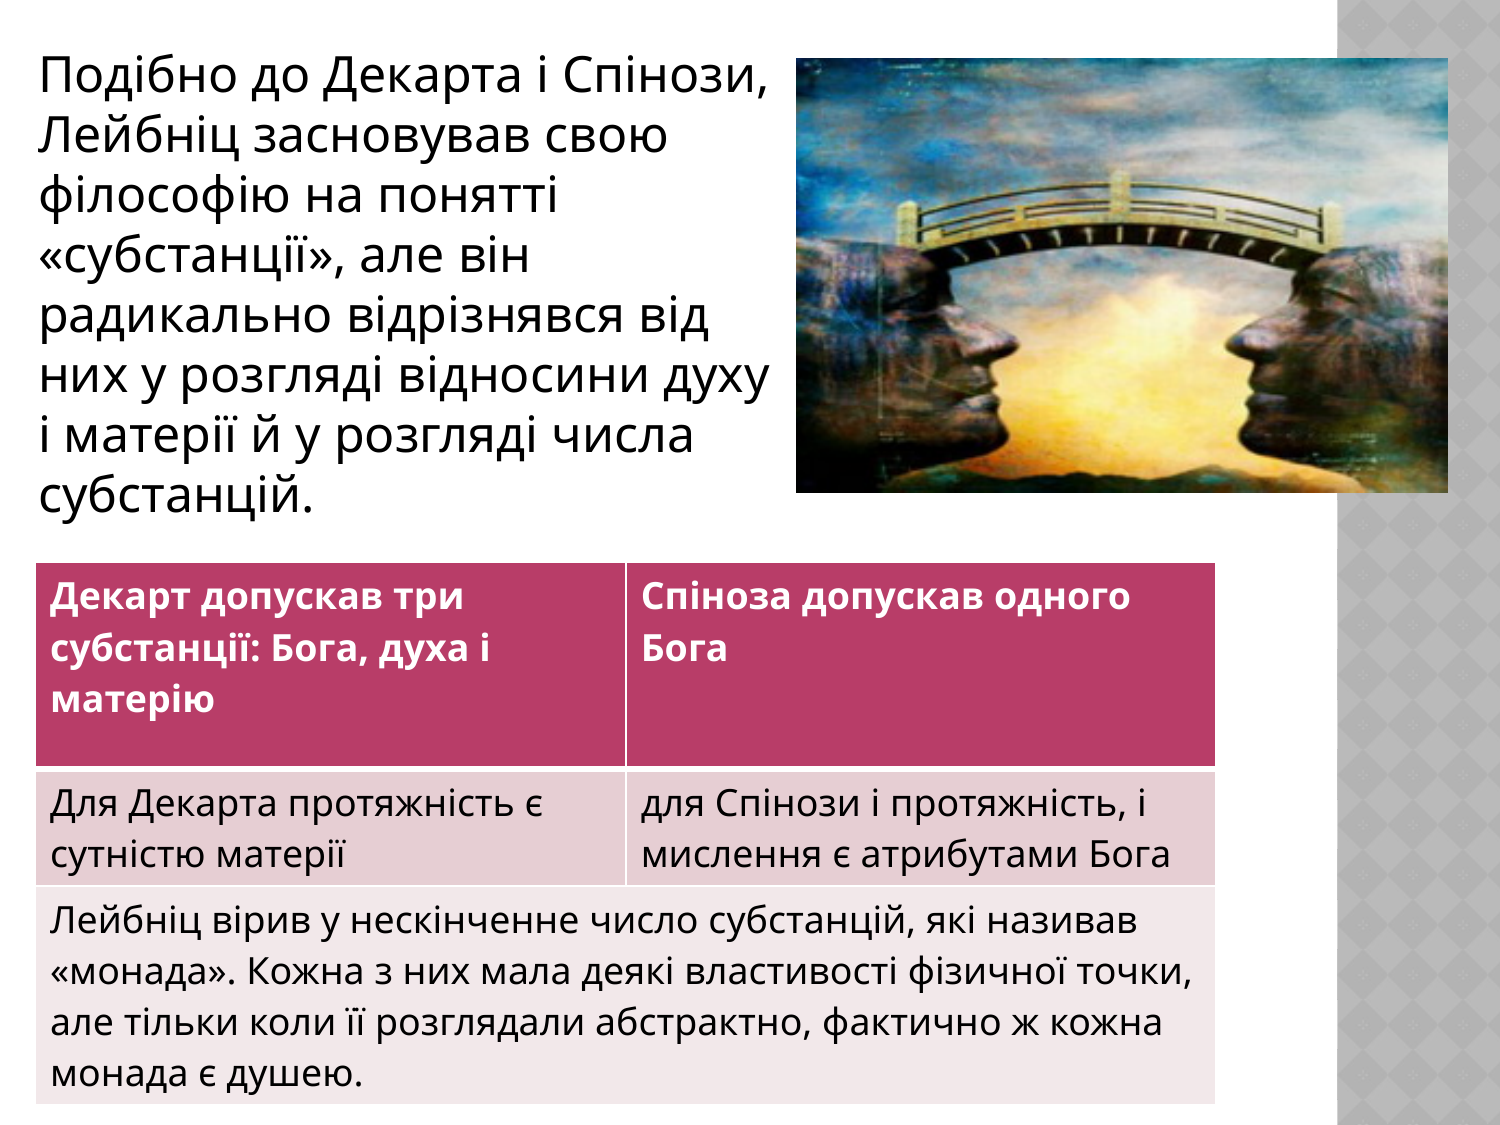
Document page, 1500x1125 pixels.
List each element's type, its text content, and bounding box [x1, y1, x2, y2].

table_header Спіноза допускав одного Бога [627, 563, 1215, 766]
picture [796, 58, 1448, 493]
table_cell Лейбніц вірив у нескінченне число субстанцій, які називав «монада». Кожна з них мала деякі властивості фізичної точки, але тільки коли її розглядали абстрактно, фактично ж кожна монада є душею. [36, 887, 1215, 1104]
text_box Подібно до Декарта і Спінози, Лейбніц засновував свою філософію на понятті «субстанції», але він радикально відрізнявся від них у розгляді відносини духу і матерії й у розгляді числа субстанцій. [23, 35, 786, 530]
table_header Декарт допускав три субстанції: Бога, духа і матерію [36, 563, 625, 766]
table_cell Для Декарта протяжність є сутністю матерії [36, 772, 625, 885]
table_cell для Спінози і протяжність, і мислення є атрибутами Бога [627, 772, 1215, 885]
